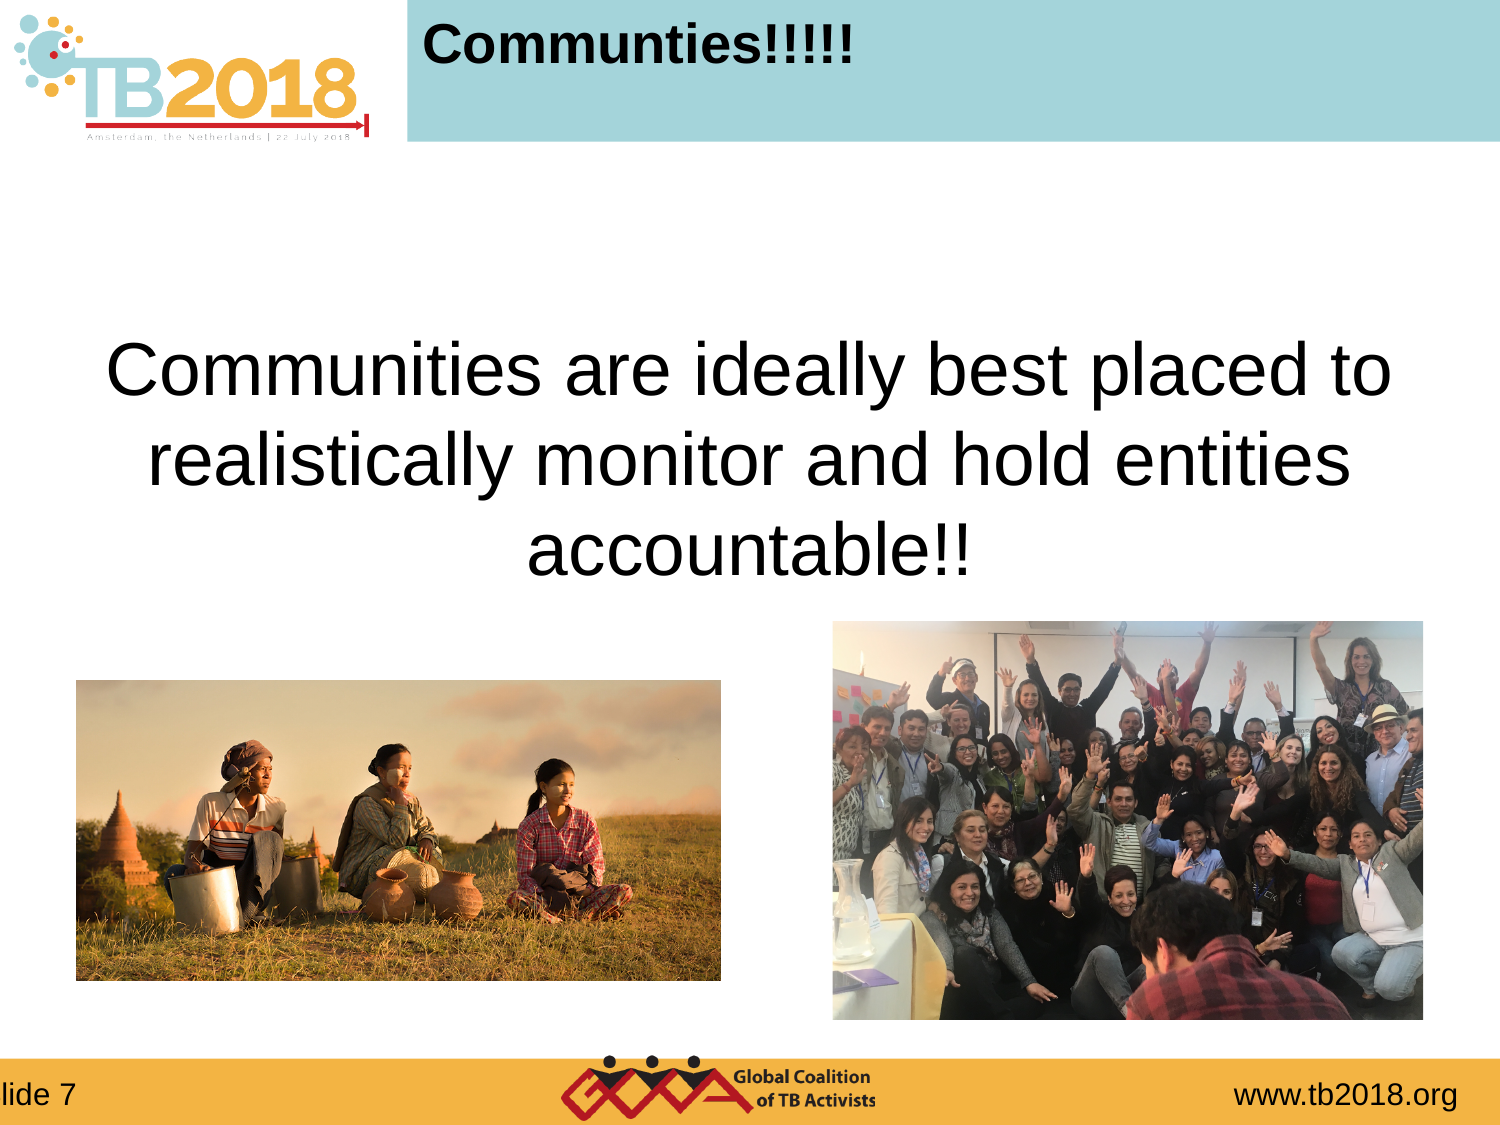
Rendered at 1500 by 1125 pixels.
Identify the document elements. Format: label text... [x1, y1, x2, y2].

picture [14, 14, 369, 148]
picture [76, 680, 721, 981]
list Communities are ideally best placed to realistically monitor and hold entities accountable!! [29, 208, 1471, 1047]
picture [832, 621, 1424, 1020]
title Communties!!!!! [407, 0, 1500, 142]
picture [560, 1055, 876, 1125]
